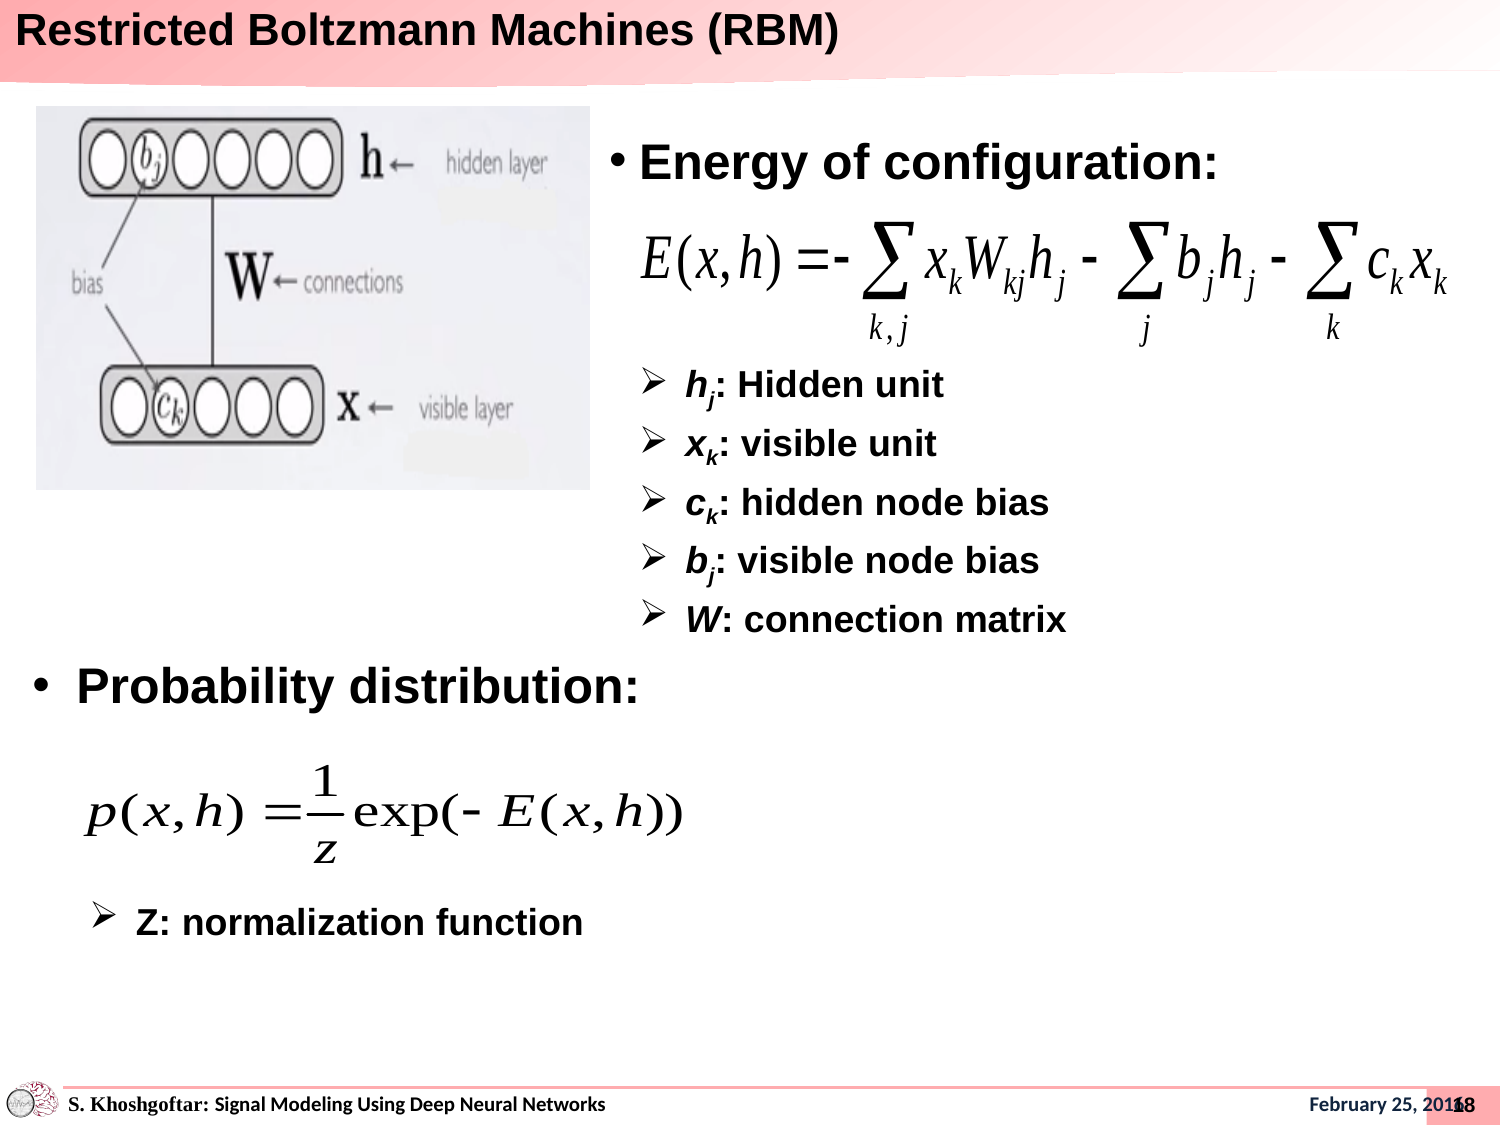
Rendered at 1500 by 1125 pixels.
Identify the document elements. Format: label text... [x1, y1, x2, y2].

text_box Probability distribution: [32, 653, 724, 735]
list Energy of configuration: hj: Hidden unit xk: visible unit ck: hidden node bias bj: visible node bias W: connection matrix [609, 129, 1370, 872]
picture [35, 105, 590, 490]
title Restricted Boltzmann Machines (RBM) [0, 0, 1500, 55]
picture [6, 1081, 59, 1118]
text_box Z: normalization function [72, 890, 610, 950]
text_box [632, 210, 1463, 359]
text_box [70, 751, 697, 874]
